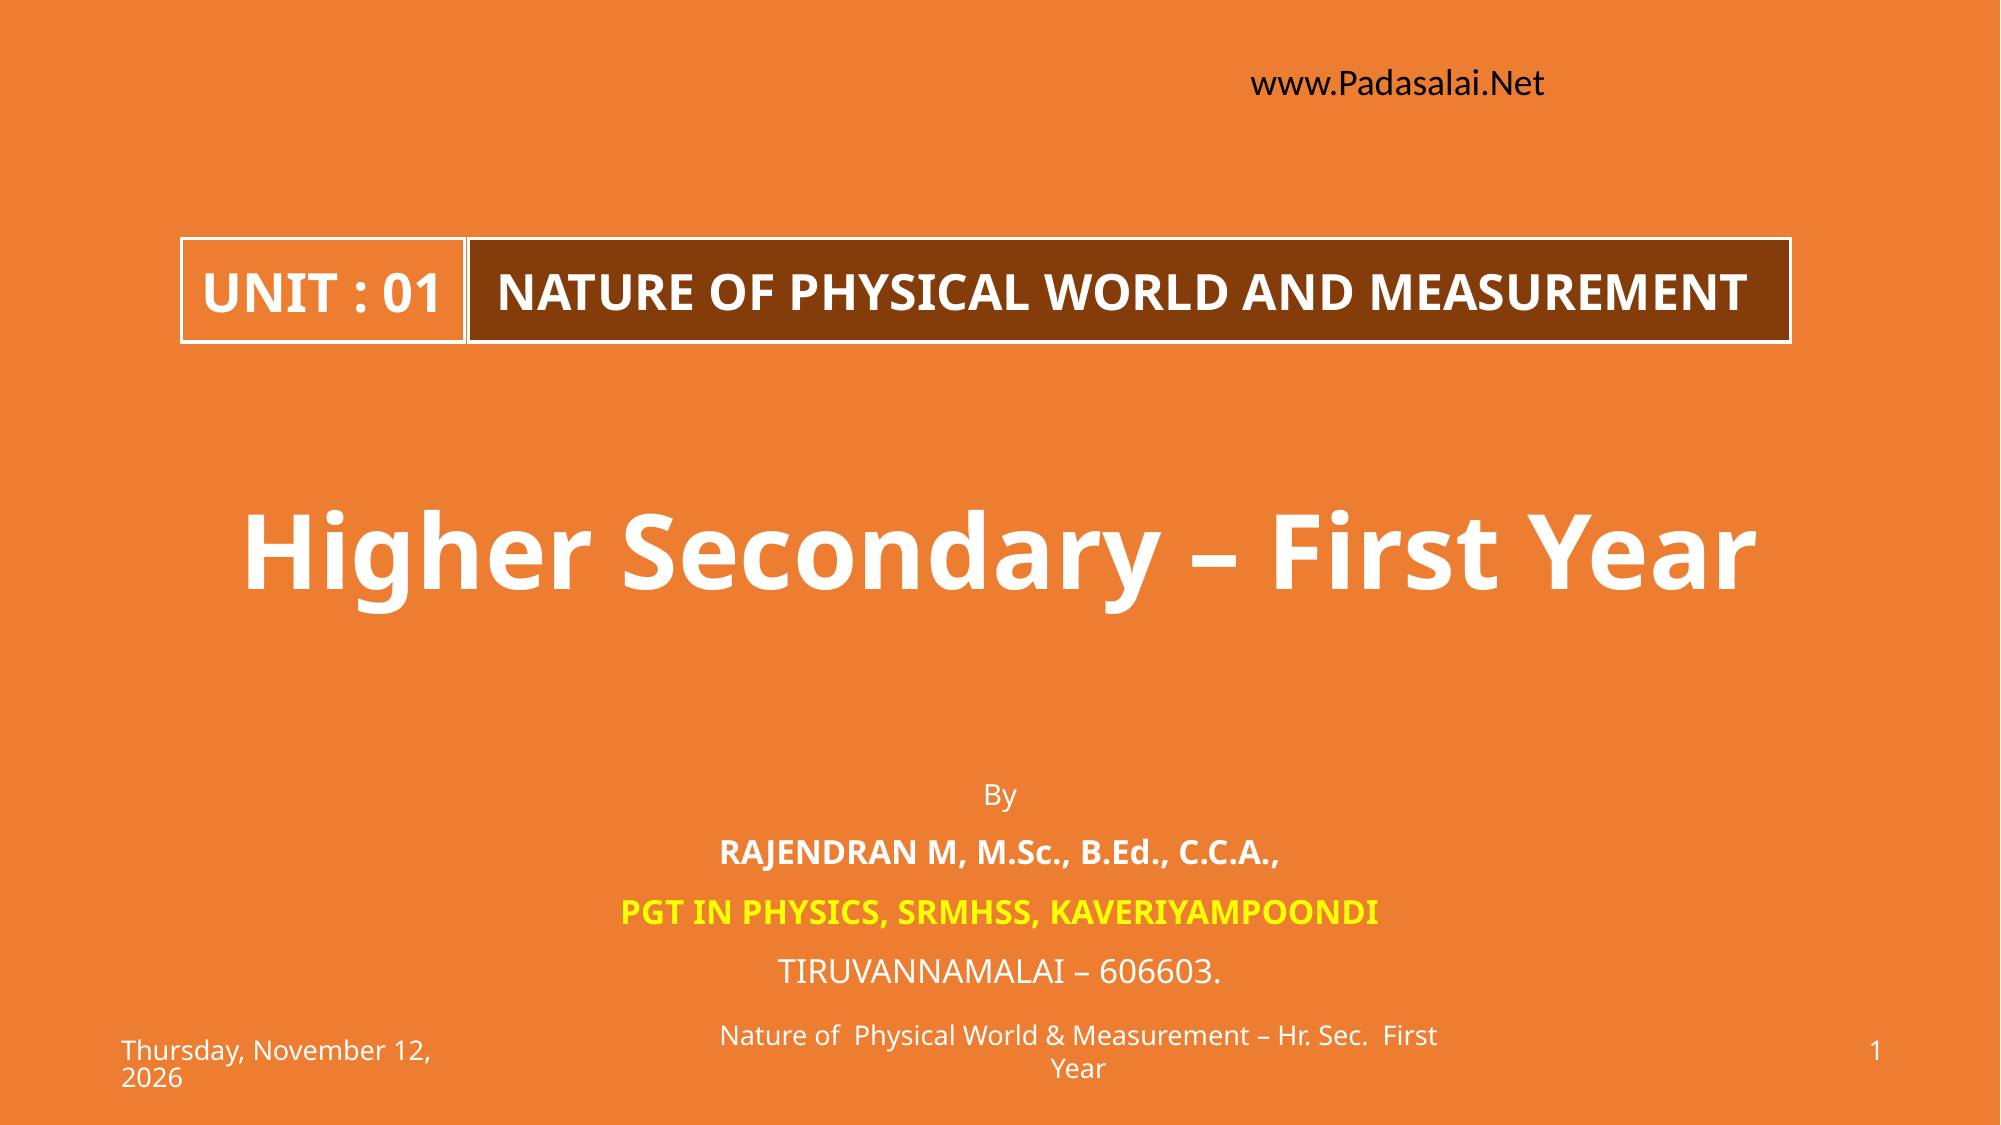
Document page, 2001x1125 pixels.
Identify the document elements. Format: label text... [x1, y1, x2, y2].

slide_number 1 [1845, 1022, 1908, 1083]
footer Nature of Physical World & Measurement – Hr. Sec. First Year [698, 1021, 1459, 1082]
text_box UNIT : 01 [180, 237, 466, 344]
text_box NATURE OF PHYSICAL WORLD AND MEASUREMENT [467, 237, 1792, 344]
text_box www.Padasalai.Net [1235, 50, 1971, 111]
text_box By RAJENDRAN M, M.Sc., B.Ed., C.C.A., PGT IN PHYSICS, SRMHSS, KAVERIYAMPOONDI TIRUVANNAMALAI – 606603. [0, 764, 2000, 1003]
text_box Higher Secondary – First Year [0, 451, 2000, 645]
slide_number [105, 1022, 465, 1083]
